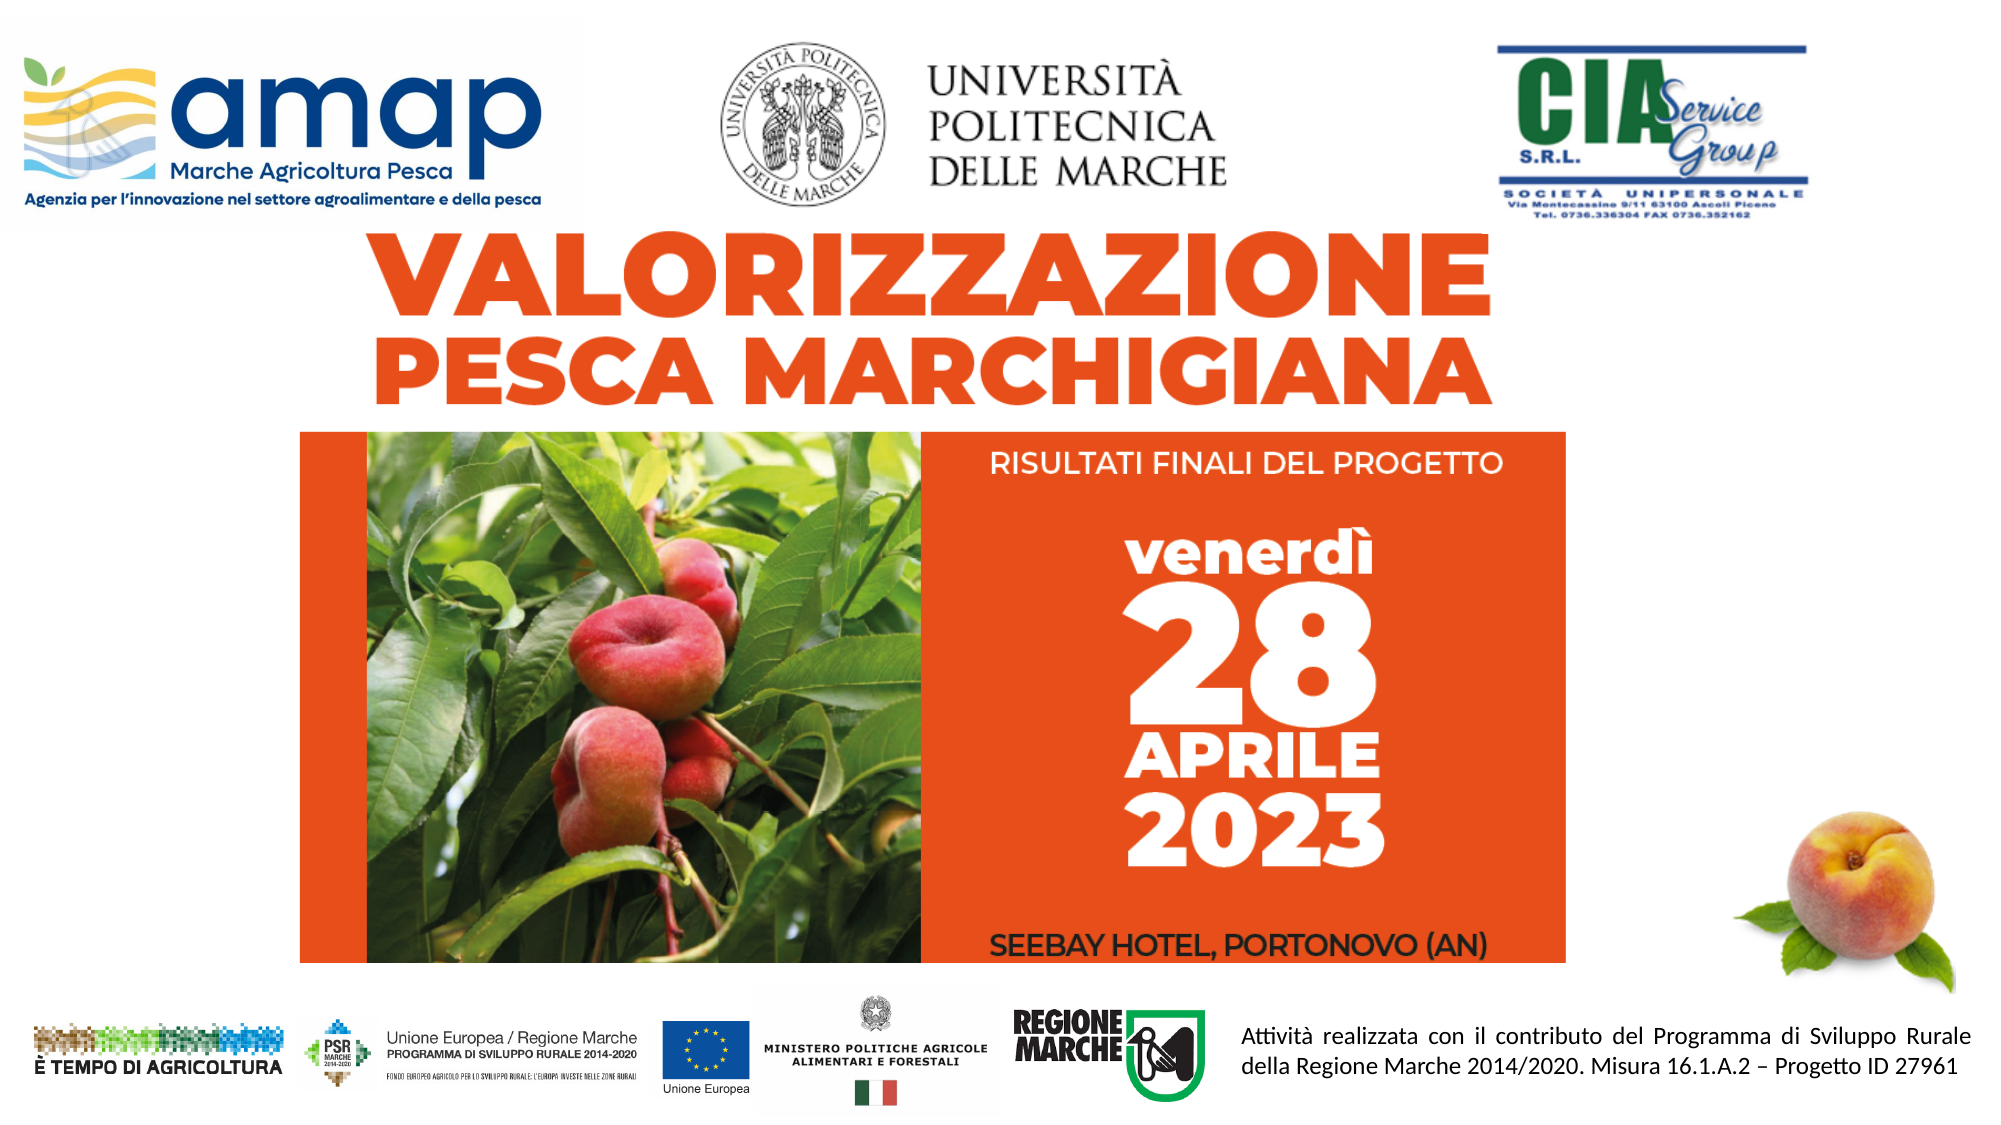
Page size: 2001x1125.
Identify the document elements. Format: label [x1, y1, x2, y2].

picture [1726, 804, 1956, 994]
text_box [1000, 1009, 1988, 1102]
picture [754, 985, 1000, 1117]
text_box [24, 1009, 754, 1102]
picture [0, 11, 1822, 963]
